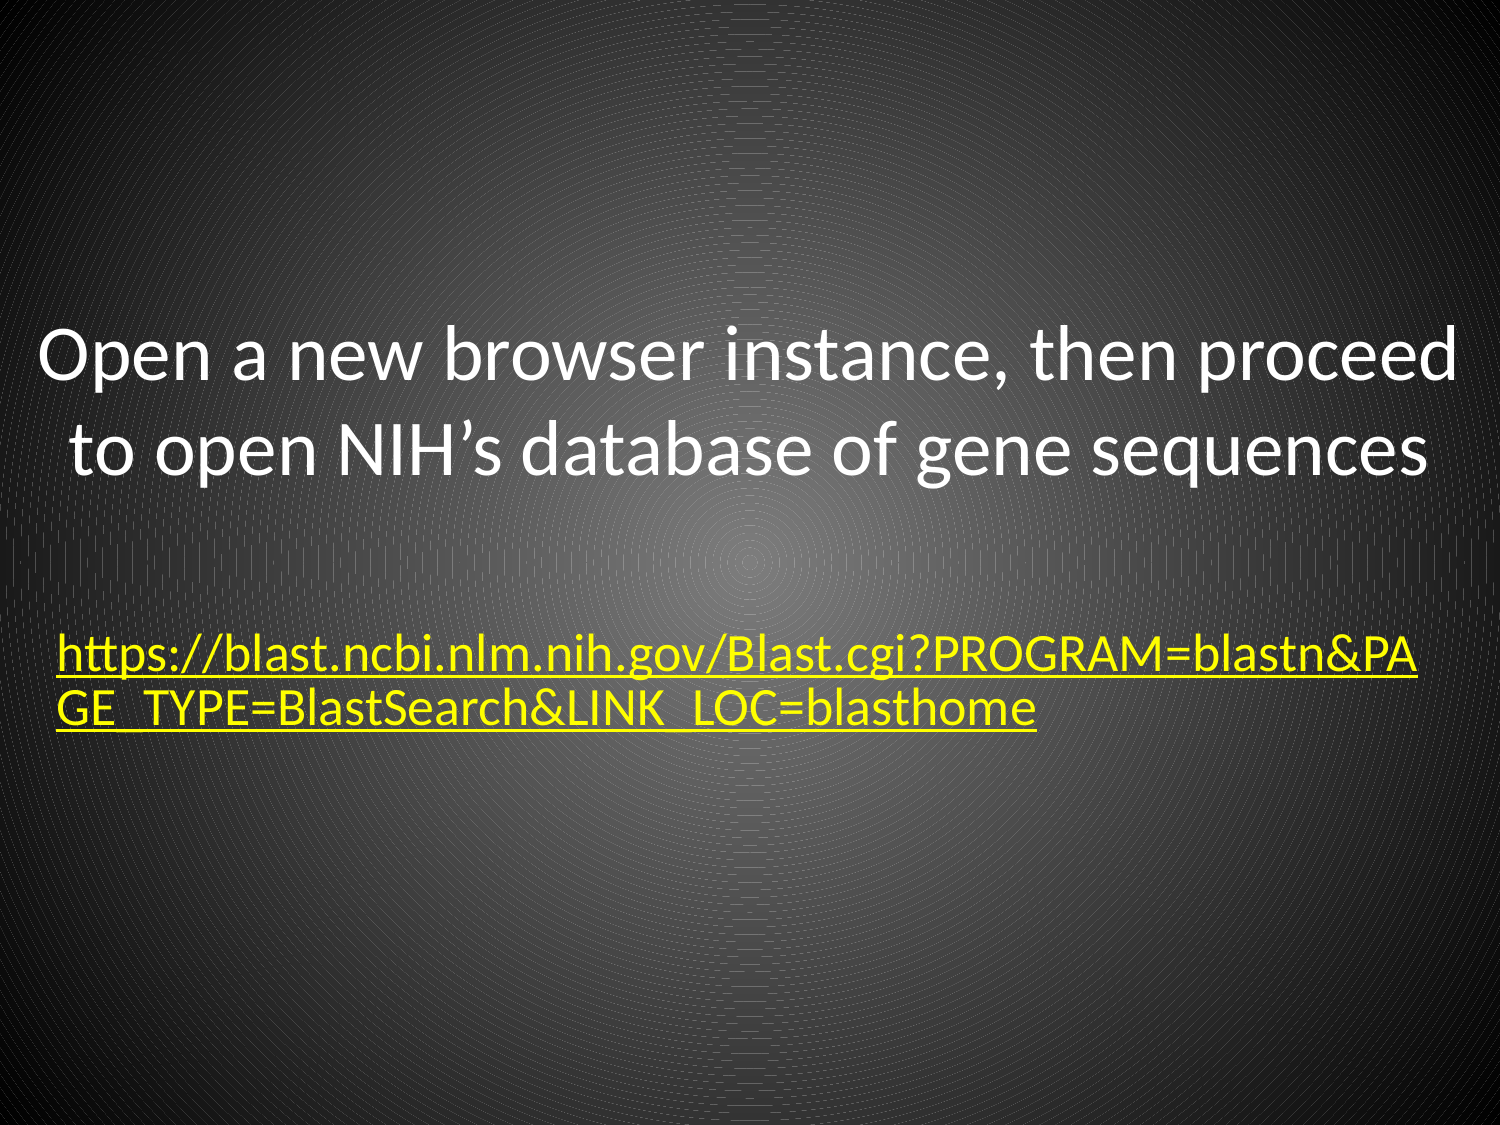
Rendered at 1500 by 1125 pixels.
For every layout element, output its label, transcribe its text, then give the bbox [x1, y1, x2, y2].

title Open a new browser instance, then proceed to open NIH’s database of gene sequences [0, 302, 1500, 491]
text_box https://blast.ncbi.nlm.nih.gov/Blast.cgi?PROGRAM=blastn&PAGE_TYPE=BlastSearch&LINK_LOC=blasthome [41, 543, 1440, 732]
